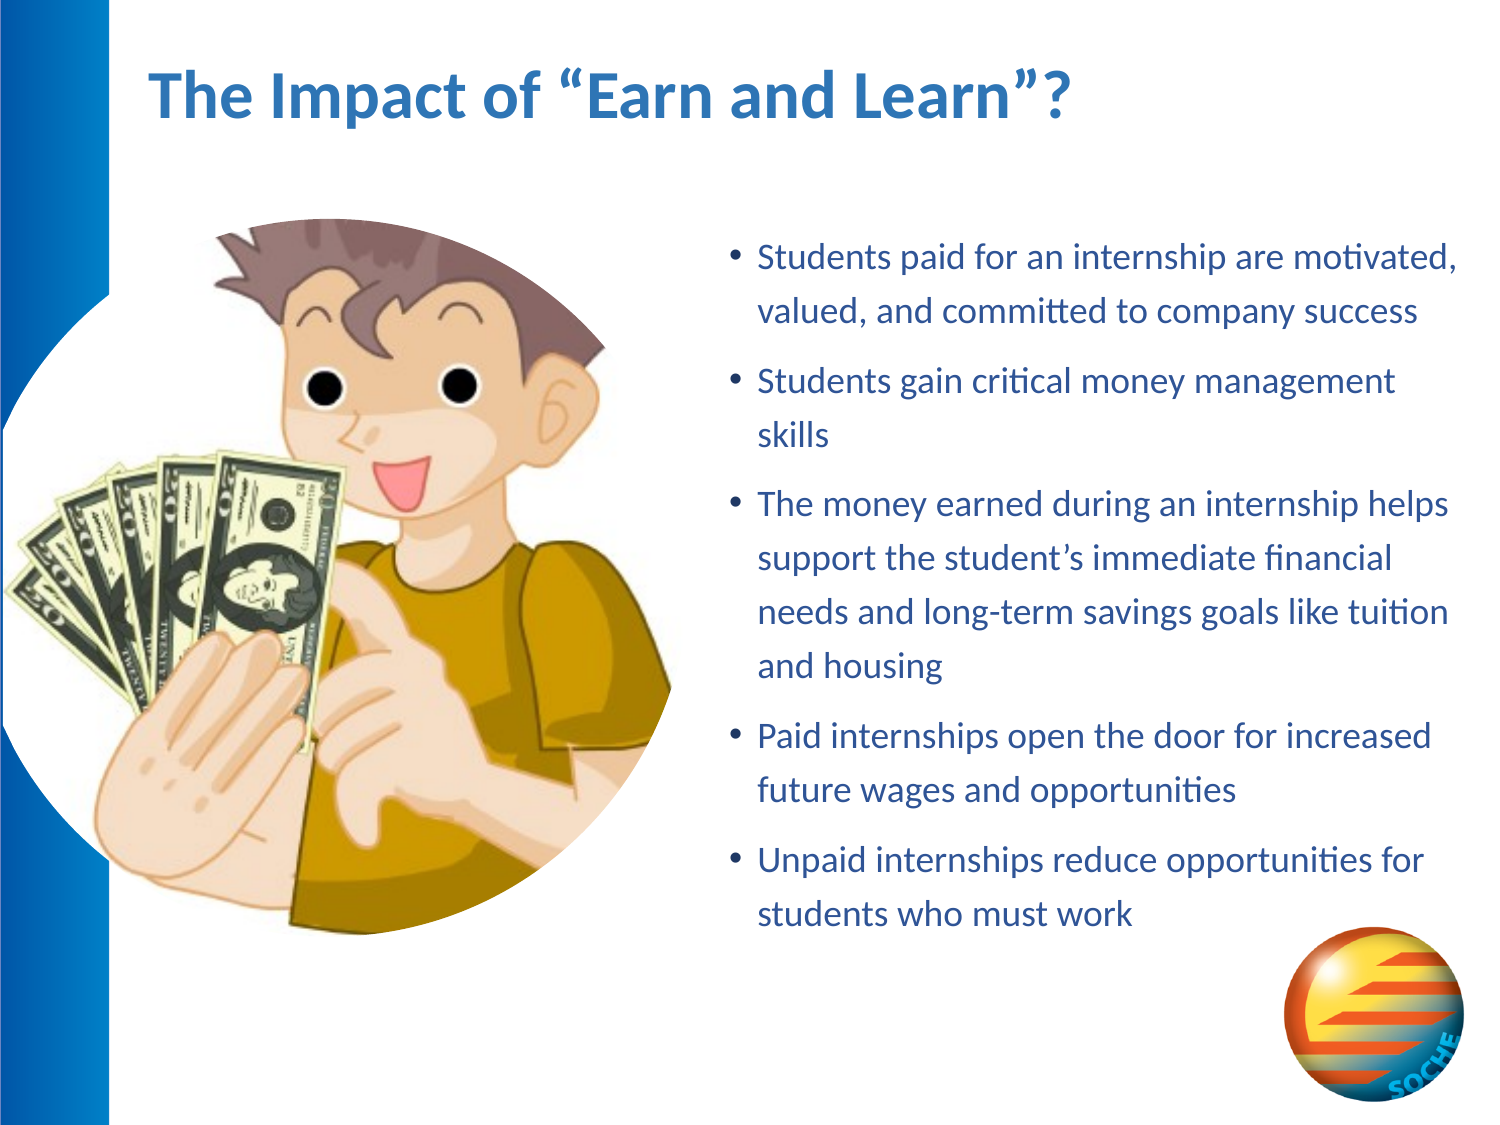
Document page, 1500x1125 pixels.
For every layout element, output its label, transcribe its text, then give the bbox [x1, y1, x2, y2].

picture [0, 0, 1500, 1125]
list Students paid for an internship are motivated, valued, and committed to company success Students gain critical money management skills The money earned during an internship helps support the student’s immediate financial needs and long-term savings goals like tuition and housing Paid internships open the door for increased future wages and opportunities Unpaid internships reduce opportunities for students who must work [714, 185, 1476, 1047]
title The Impact of “Earn and Learn”? [133, 6, 1183, 186]
